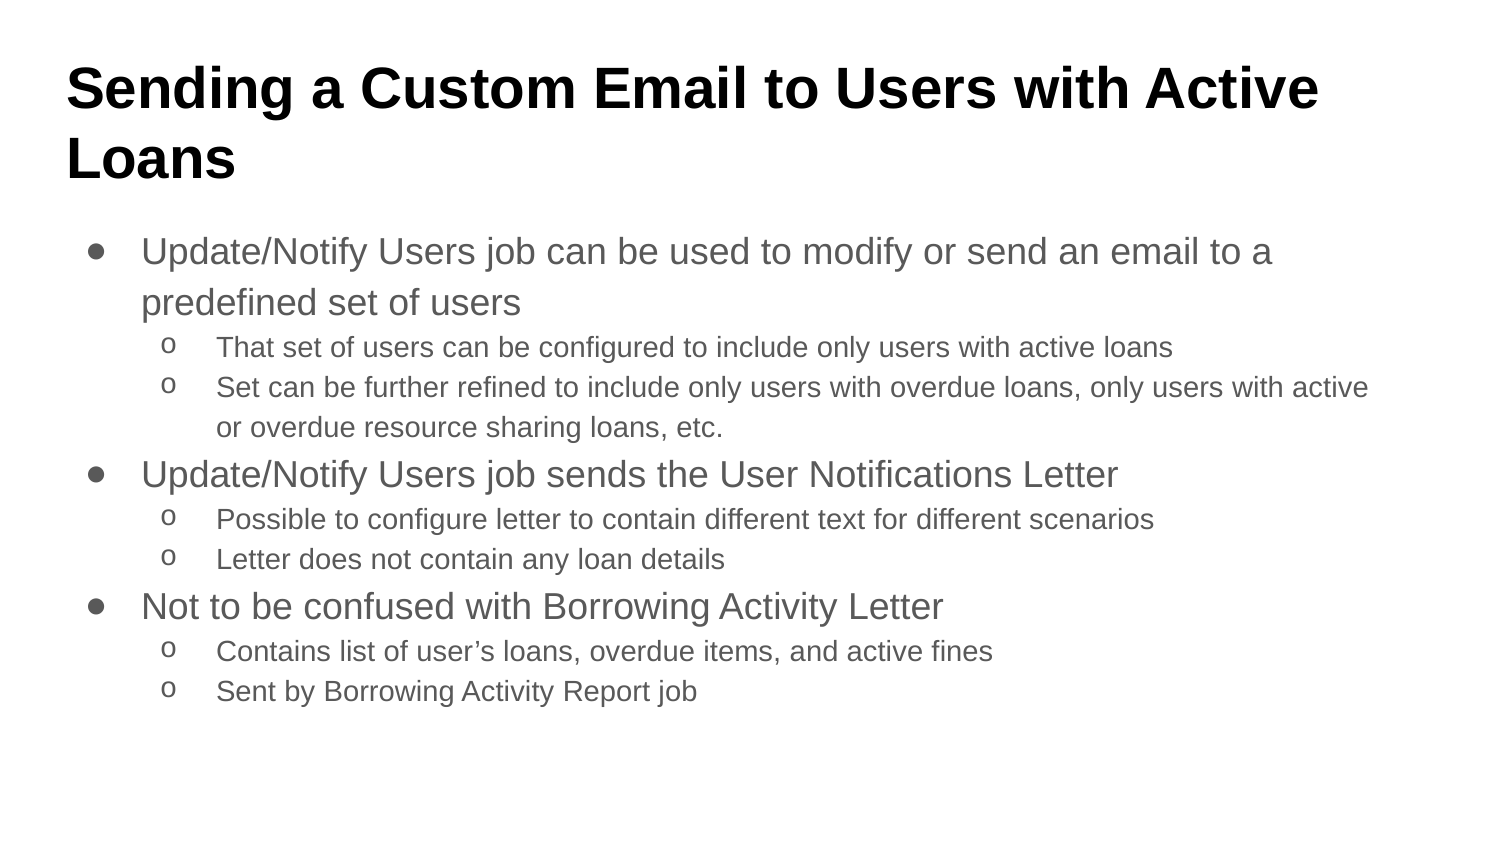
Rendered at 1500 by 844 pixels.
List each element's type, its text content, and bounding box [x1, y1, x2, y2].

list Update/Notify Users job can be used to modify or send an email to a predefined set of users That set of users can be configured to include only users with active loans Set can be further refined to include only users with overdue loans, only users with active or overdue resource sharing loans, etc. Update/Notify Users job sends the User Notifications Letter Possible to configure letter to contain different text for different scenarios Letter does not contain any loan details Not to be confused with Borrowing Activity Letter Contains list of user’s loans, overdue items, and active fines Sent by Borrowing Activity Report job [51, 205, 1387, 794]
title Sending a Custom Email to Users with Active Loans [51, 35, 1449, 190]
